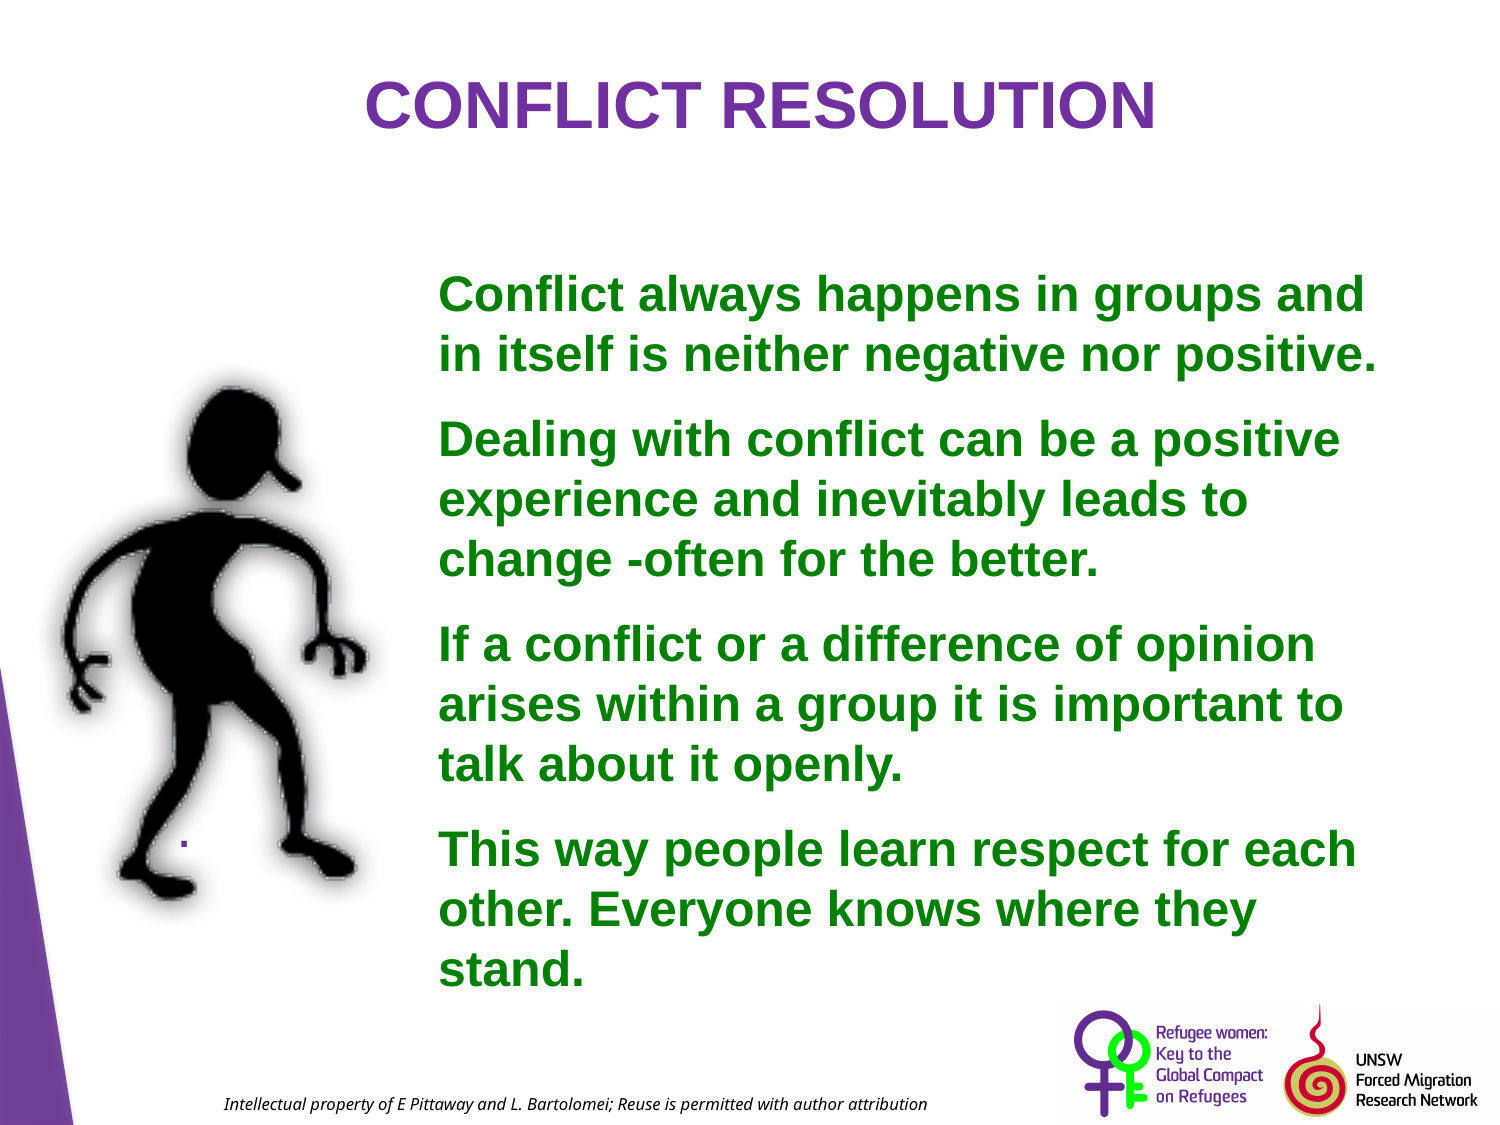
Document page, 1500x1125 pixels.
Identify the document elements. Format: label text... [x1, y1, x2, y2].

picture [1053, 1004, 1500, 1125]
text_box CONFLICT RESOLUTION [349, 54, 1174, 150]
picture [39, 194, 402, 908]
text_box Conflict always happens in groups and in itself is neither negative nor positive. Dealing with conflict can be a positive experience and inevitably leads to change -often for the better. If a conflict or a difference of opinion arises within a group it is important to talk about it openly. This way people learn respect for each other. Everyone knows where they stand. [423, 254, 1402, 1005]
